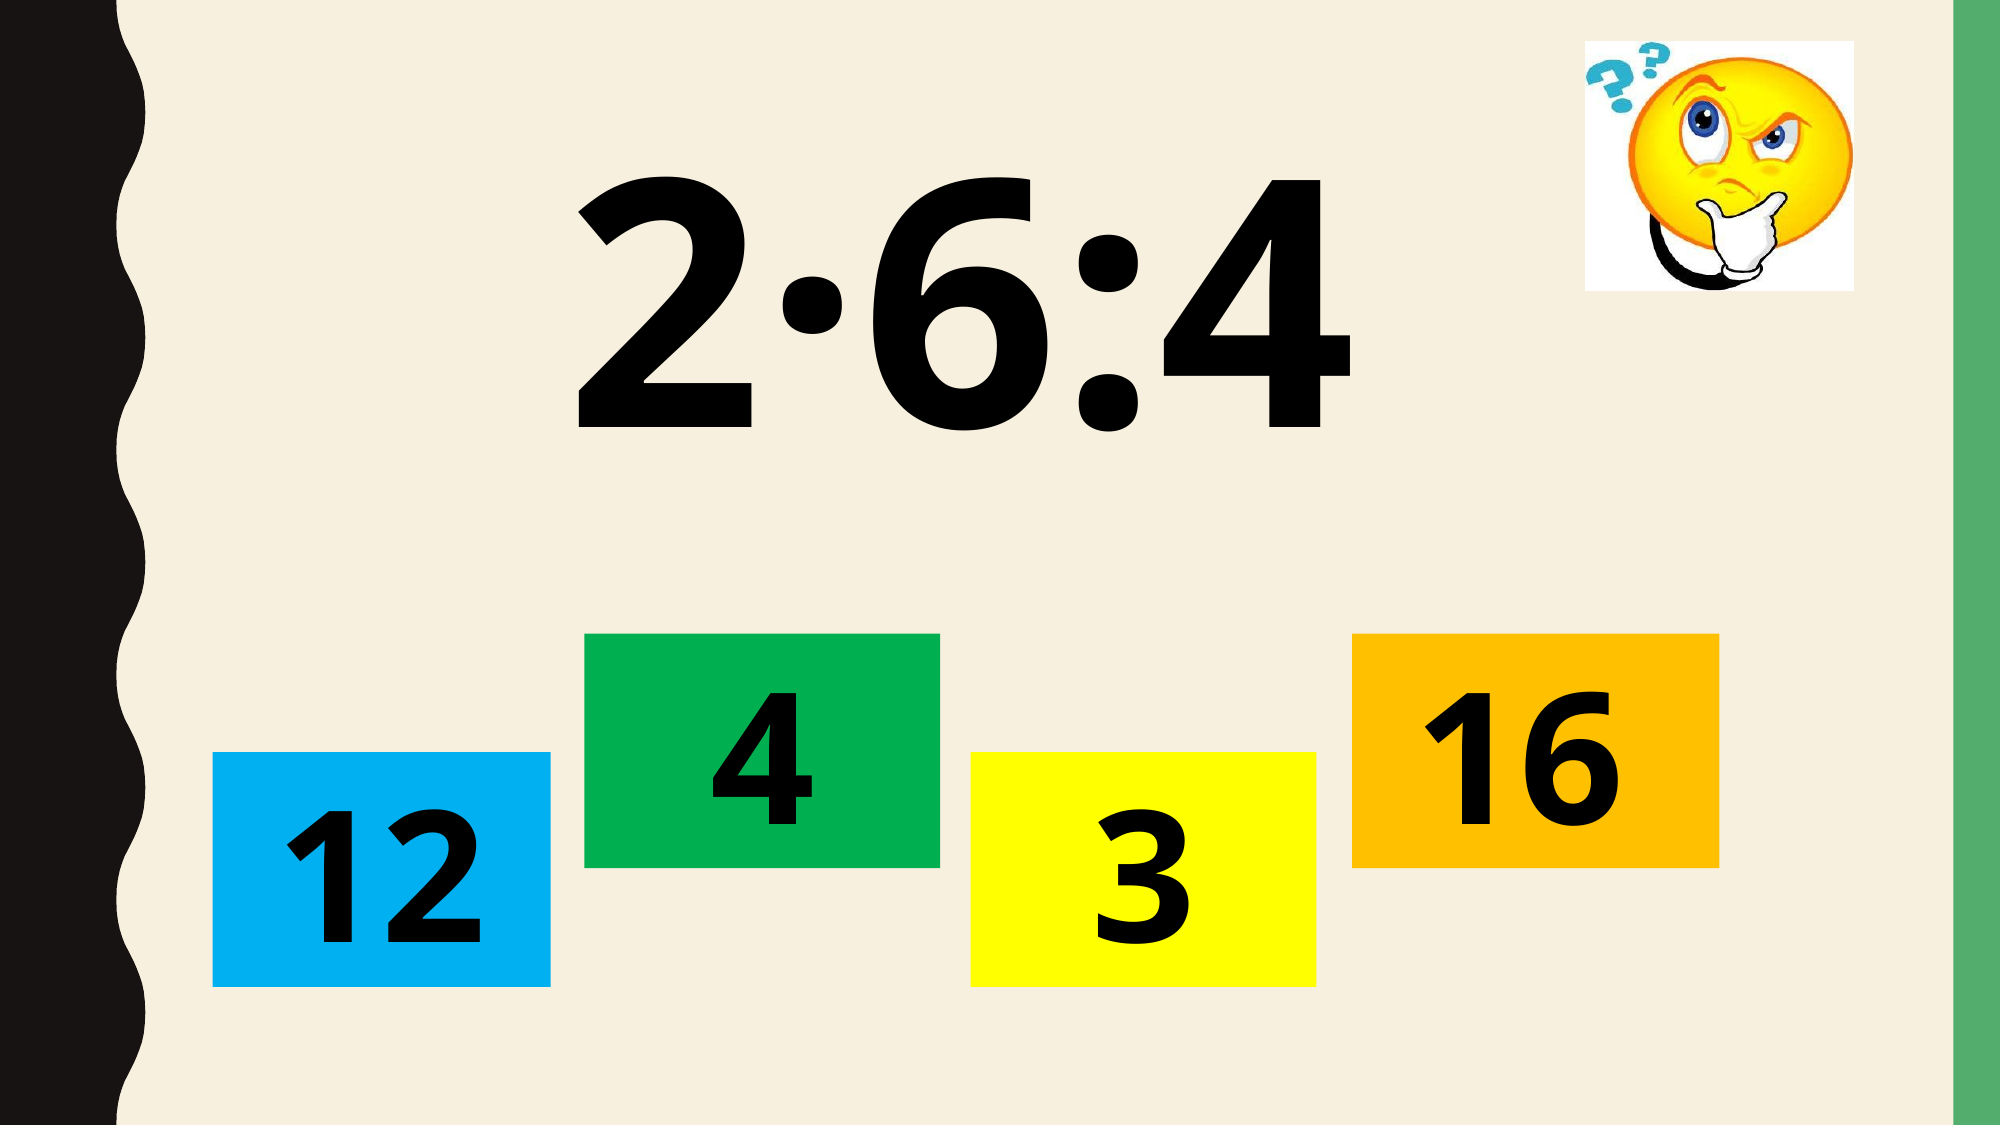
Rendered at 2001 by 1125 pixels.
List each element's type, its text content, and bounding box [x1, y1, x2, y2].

picture [1585, 41, 1854, 291]
text_box 12 [212, 752, 551, 987]
text_box 2·6:4 [550, 73, 1926, 504]
text_box 16 [1352, 633, 1720, 869]
text_box 4 [584, 633, 941, 869]
text_box 3 [970, 752, 1317, 987]
